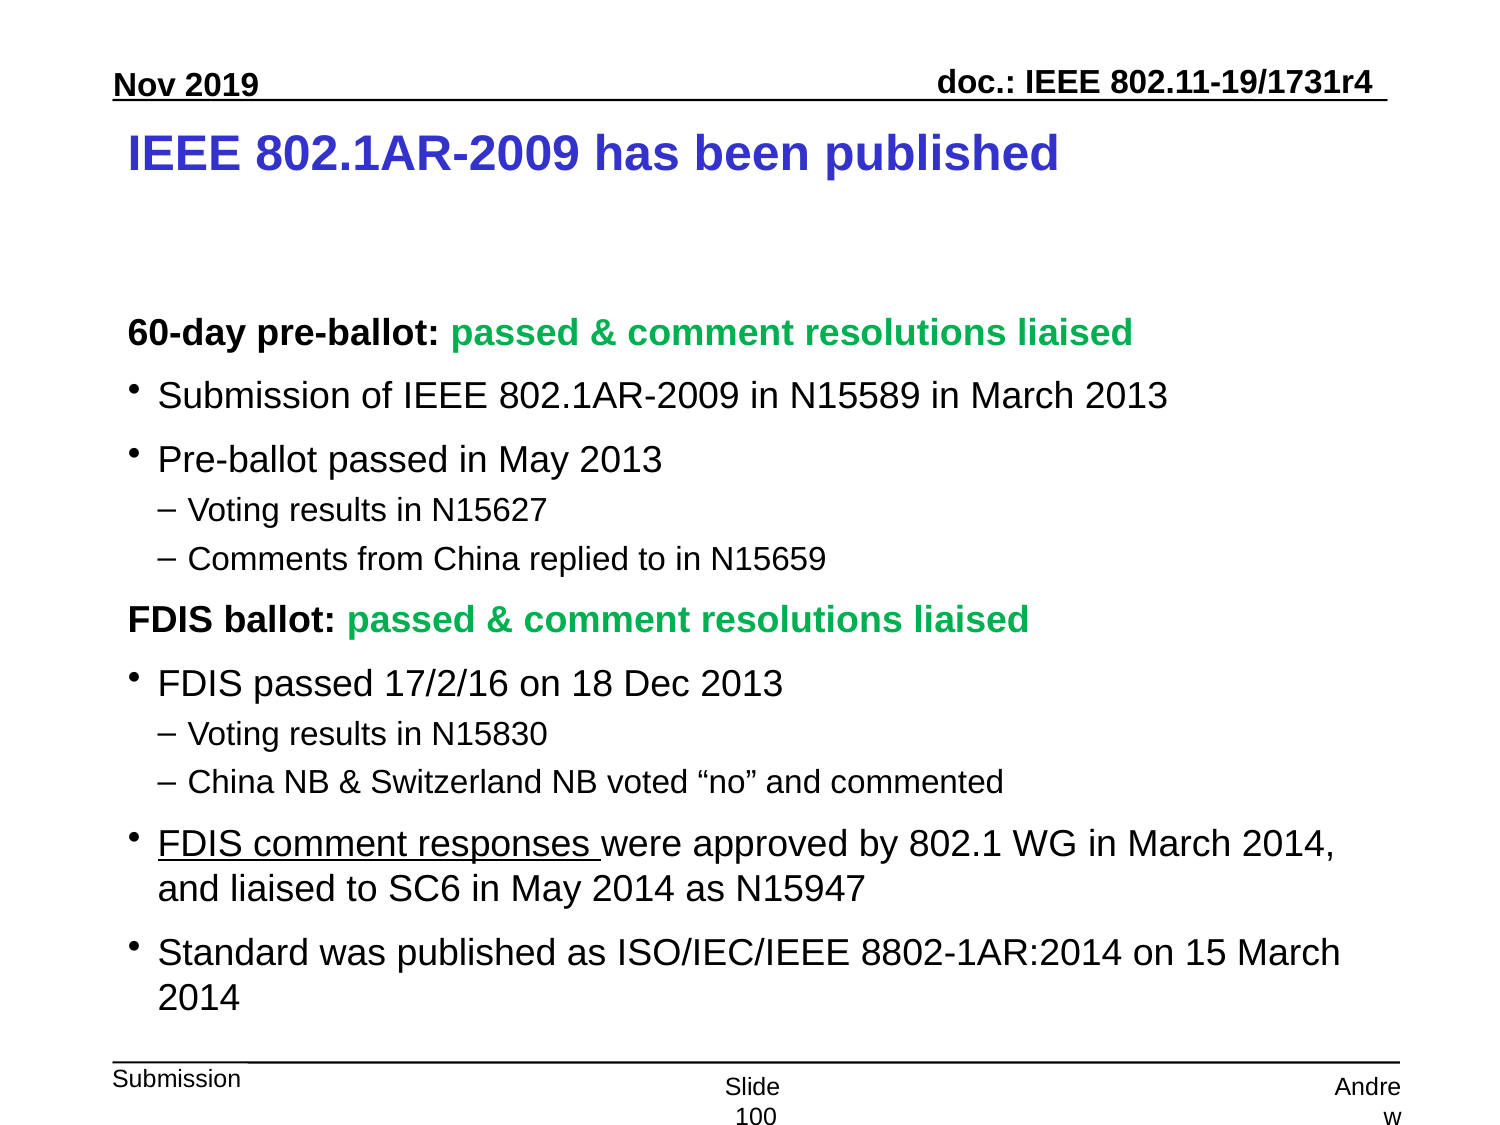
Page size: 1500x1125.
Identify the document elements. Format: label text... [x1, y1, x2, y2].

title IEEE 802.1AR-2009 has been published [112, 112, 1438, 288]
footer Andrew Myles, Cisco [1320, 1069, 1402, 1101]
slide_number Slide 100 [709, 1069, 803, 1101]
list 60-day pre-ballot: passed & comment resolutions liaised Submission of IEEE 802.1AR-2009 in N15589 in March 2013 Pre-ballot passed in May 2013 Voting results in N15627 Comments from China replied to in N15659 FDIS ballot: passed & comment resolutions liaised FDIS passed 17/2/16 on 18 Dec 2013 Voting results in N15830 China NB & Switzerland NB voted “no” and commented FDIS comment responses were approved by 802.1 WG in March 2014, and liaised to SC6 in May 2014 as N15947 Standard was published as ISO/IEC/IEEE 8802-1AR:2014 on 15 March 2014 [112, 299, 1388, 975]
